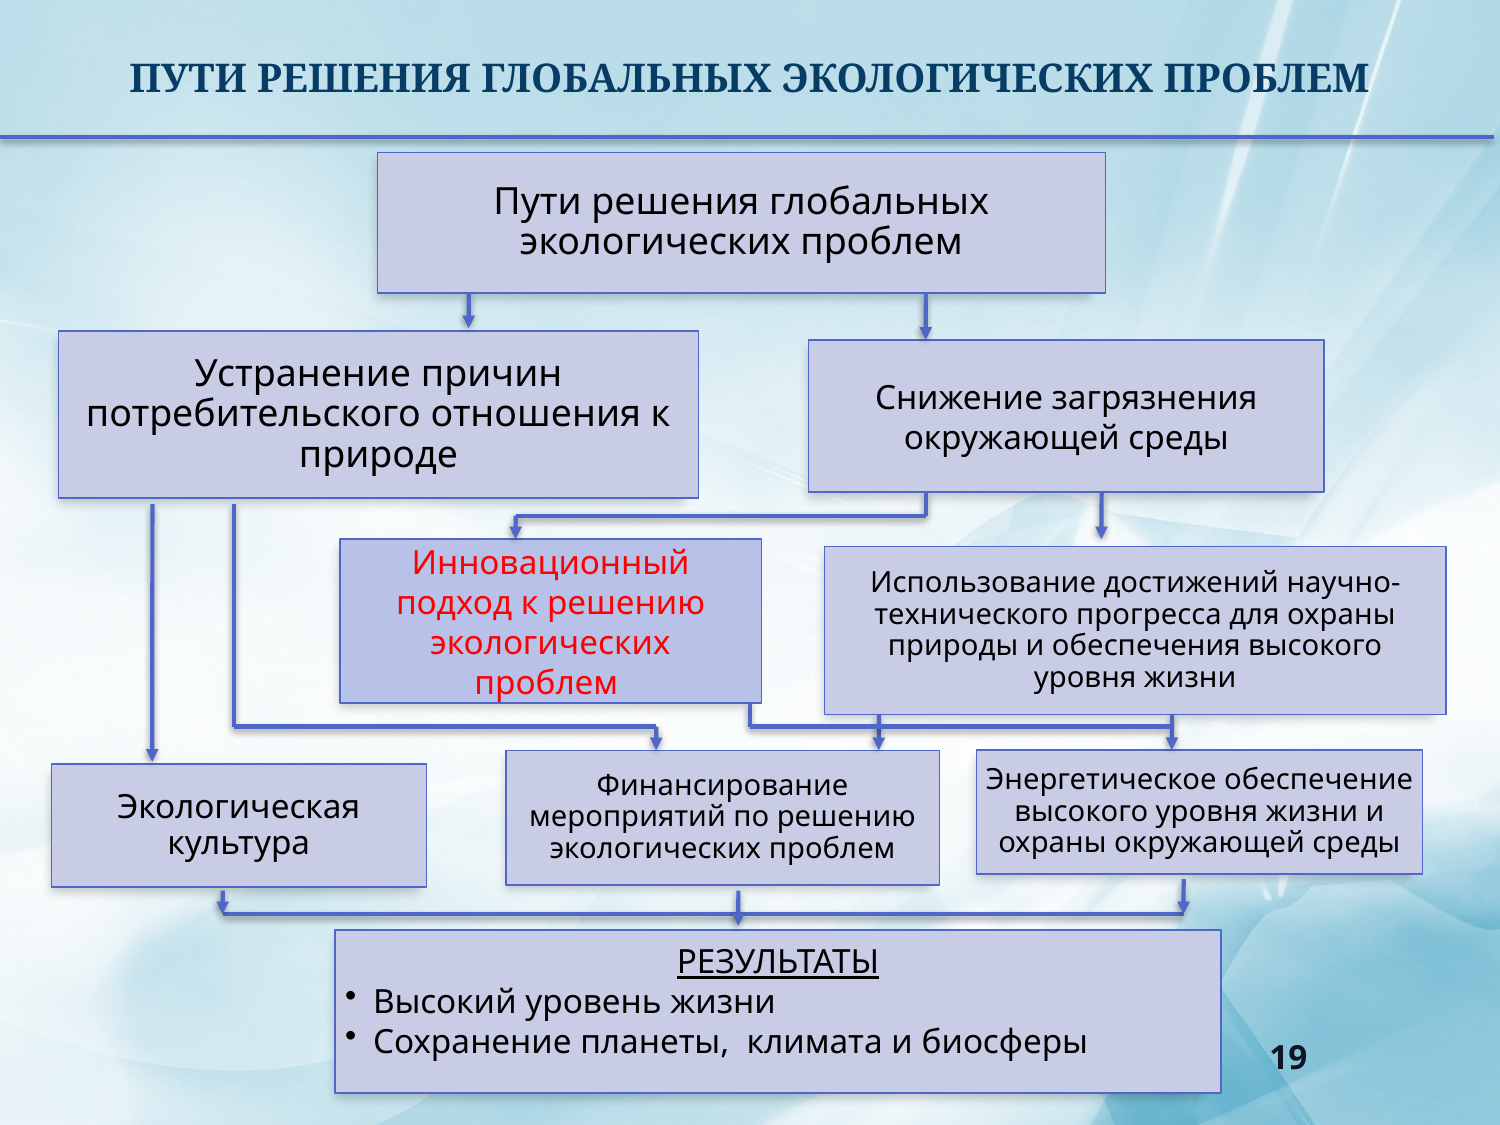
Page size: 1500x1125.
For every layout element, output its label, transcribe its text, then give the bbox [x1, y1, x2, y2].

text_box ПУТИ РЕШЕНИЯ ГЛОБАЛЬНЫХ ЭКОЛОГИЧЕСКИХ ПРОБЛЕМ [0, 0, 1500, 155]
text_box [46, 152, 1454, 1094]
slide_number 19 [1455, 1019, 1464, 1098]
